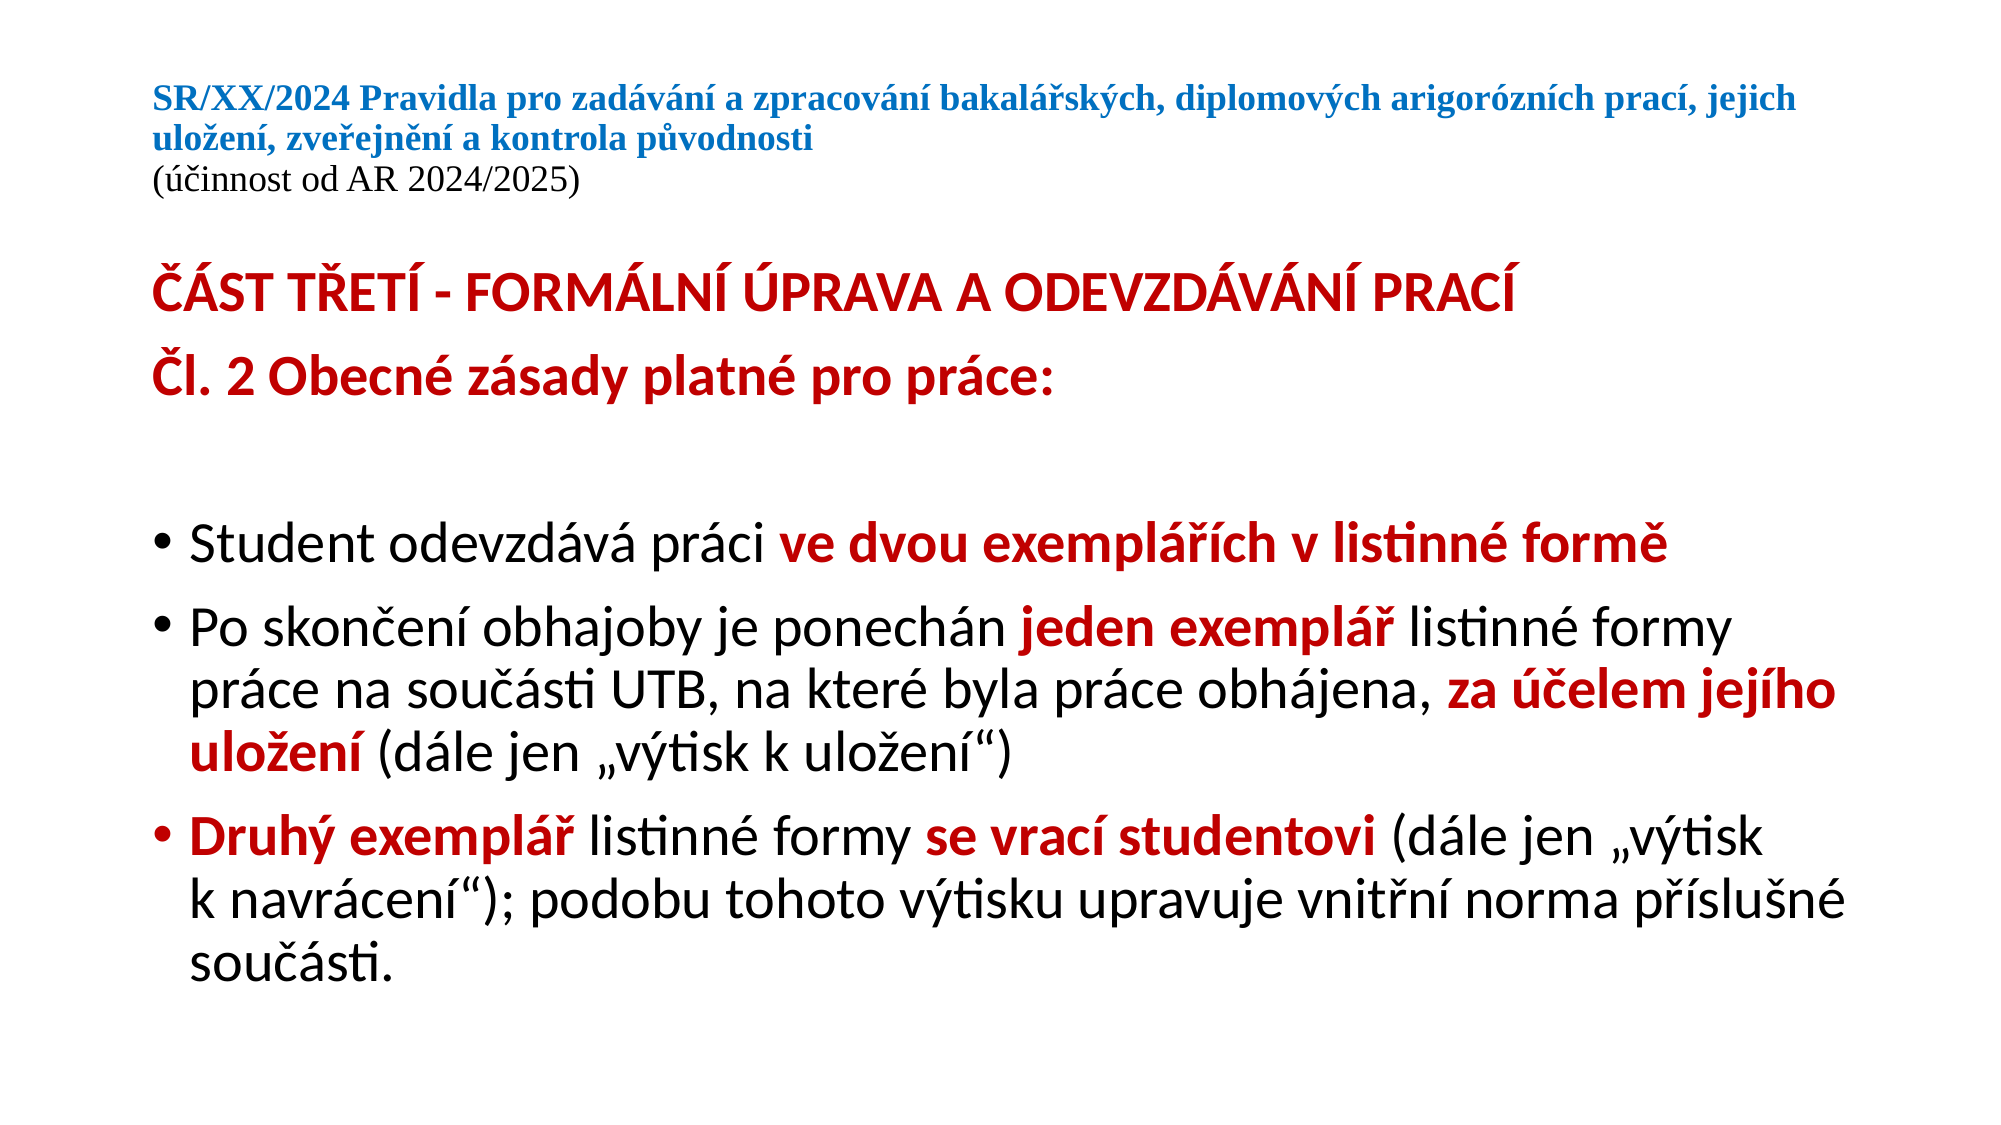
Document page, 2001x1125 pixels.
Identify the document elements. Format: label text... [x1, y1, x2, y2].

title SR/XX/2024 Pravidla pro zadávání a zpracování bakalářských, diplomových arigorózních prací, jejich uložení, zveřejnění a kontrola původnosti (účinnost od AR 2024/2025) [137, 0, 1863, 253]
list Část Třetí - formální úprava a odevzdávání prací Čl. 2 Obecné zásady platné pro práce: Student odevzdává práci ve dvou exemplářích v listinné formě Po skončení obhajoby je ponechán jeden exemplář listinné formy práce na součásti UTB, na které byla práce obhájena, za účelem jejího uložení (dále jen „výtisk k uložení“) Druhý exemplář listinné formy se vrací studentovi (dále jen „výtisk k navrácení“); podobu tohoto výtisku upravuje vnitřní norma příslušné součásti. [137, 253, 1863, 1104]
